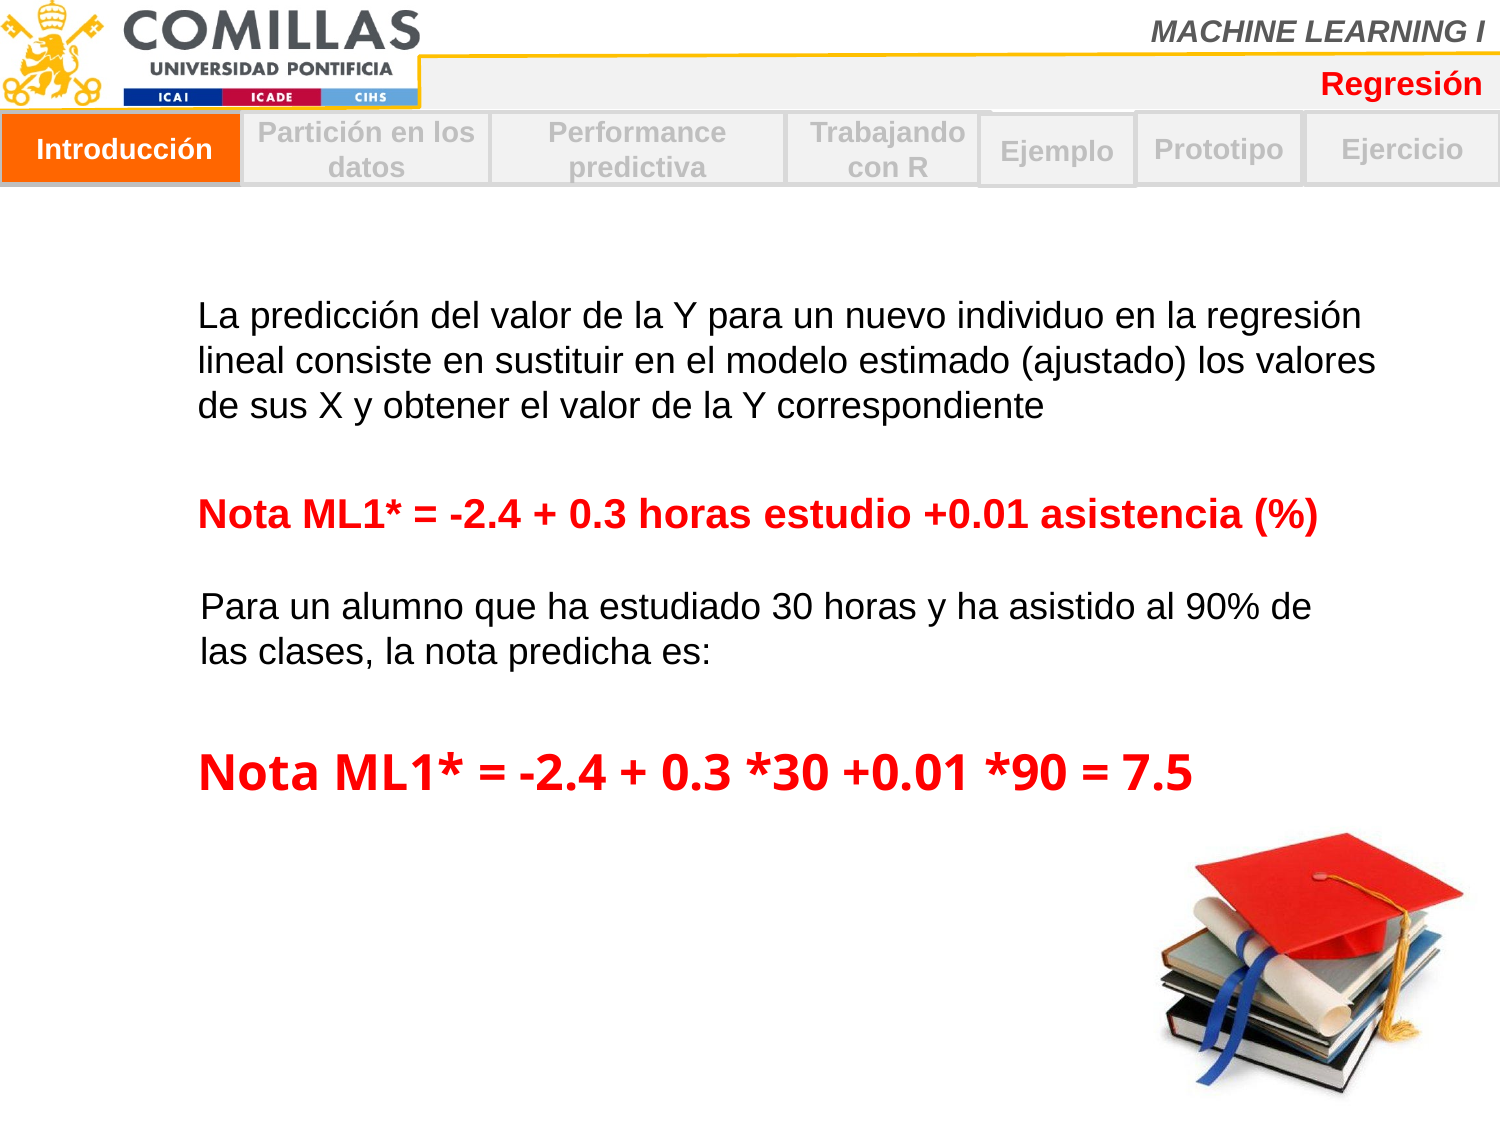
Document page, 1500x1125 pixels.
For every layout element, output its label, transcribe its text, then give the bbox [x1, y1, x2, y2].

text_box Prototipo [1134, 110, 1303, 187]
text_box Trabajando con R [787, 110, 993, 187]
text_box Para un alumno que ha estudiado 30 horas y ha asistido al 90% de las clases, la nota predicha es: [185, 574, 1379, 679]
picture [0, 0, 420, 106]
text_box Ejemplo [977, 112, 1138, 188]
text_box Performance predictiva [488, 110, 787, 187]
text_box La predicción del valor de la Y para un nuevo individuo en la regresión lineal consiste en sustituir en el modelo estimado (ajustado) los valores de sus X y obtener el valor de la Y correspondiente [182, 284, 1435, 434]
text_box Introducción [0, 110, 240, 187]
text_box Ejercicio [1303, 110, 1500, 187]
text_box Partición en los datos [240, 110, 488, 187]
text_box Nota ML1* = -2.4 + 0.3 horas estudio +0.01 asistencia (%) [182, 479, 1376, 545]
text_box Nota ML1* = -2.4 + 0.3 *30 +0.01 *90 = 7.5 [182, 733, 1487, 808]
picture [1091, 815, 1487, 1112]
text_box Regresión [419, 54, 1487, 110]
